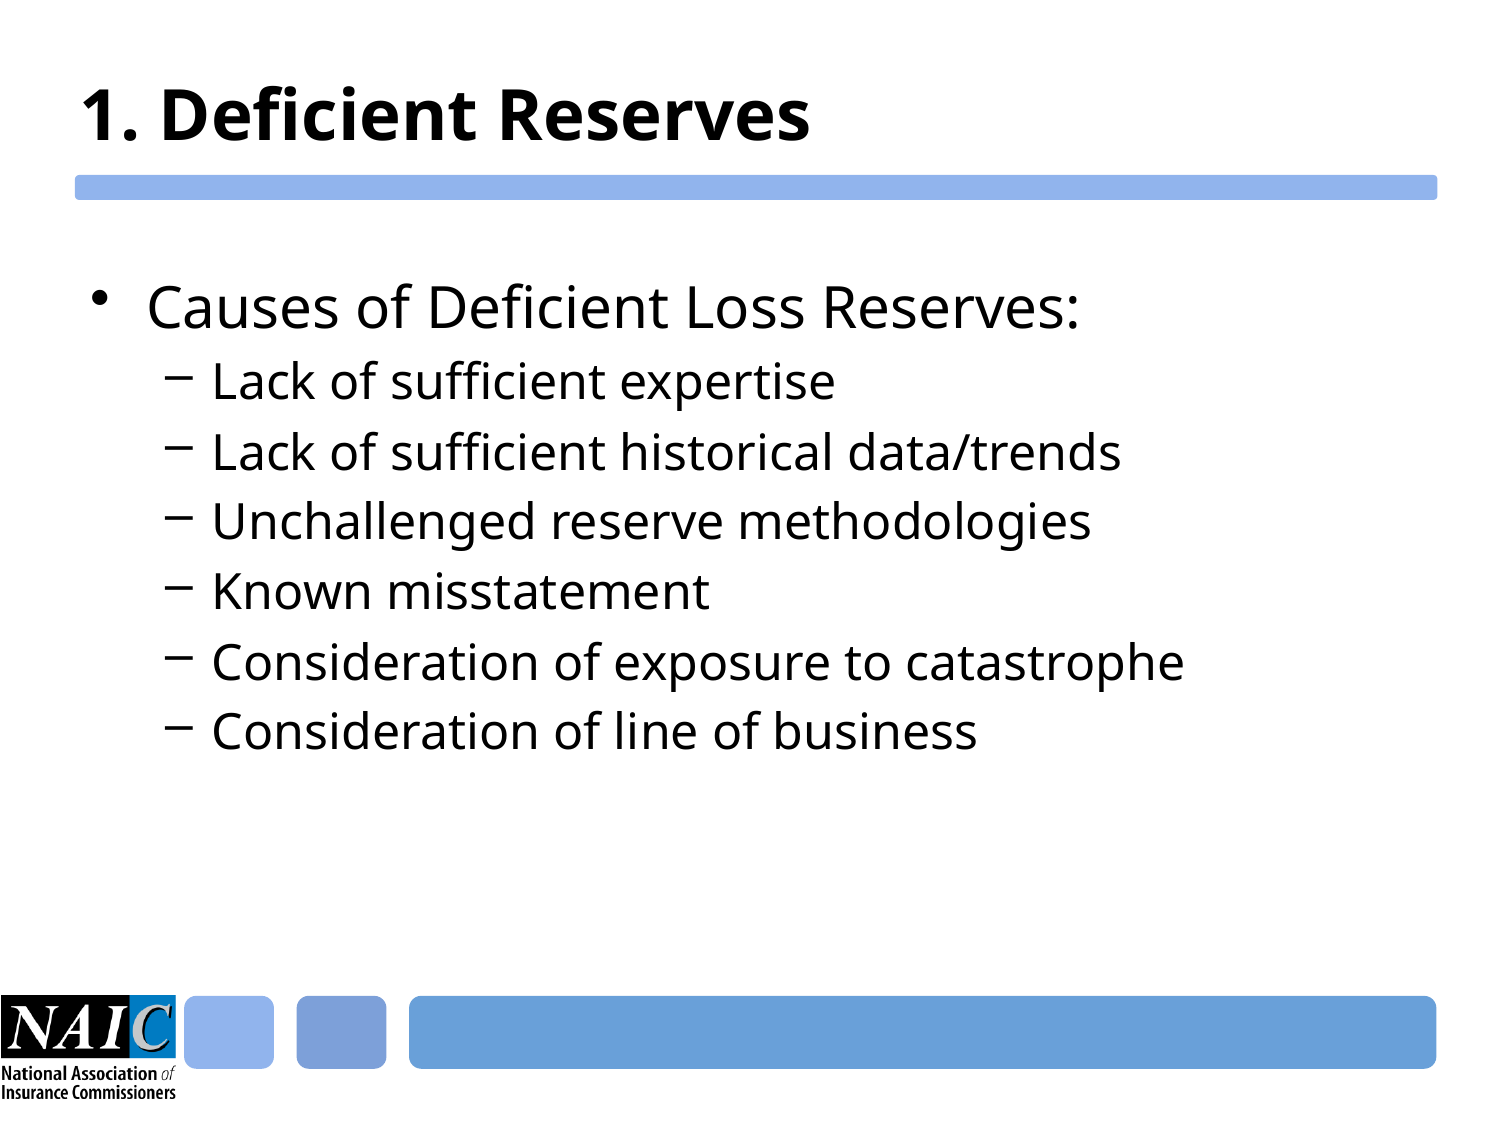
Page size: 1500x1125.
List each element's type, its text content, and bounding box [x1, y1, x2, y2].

list Causes of Deficient Loss Reserves: Lack of sufficient expertise Lack of sufficient historical data/trends Unchallenged reserve methodologies Known misstatement Consideration of exposure to catastrophe Consideration of line of business [75, 262, 1425, 1005]
title 1. Deficient Reserves [64, 17, 1415, 206]
picture [1, 995, 176, 1099]
